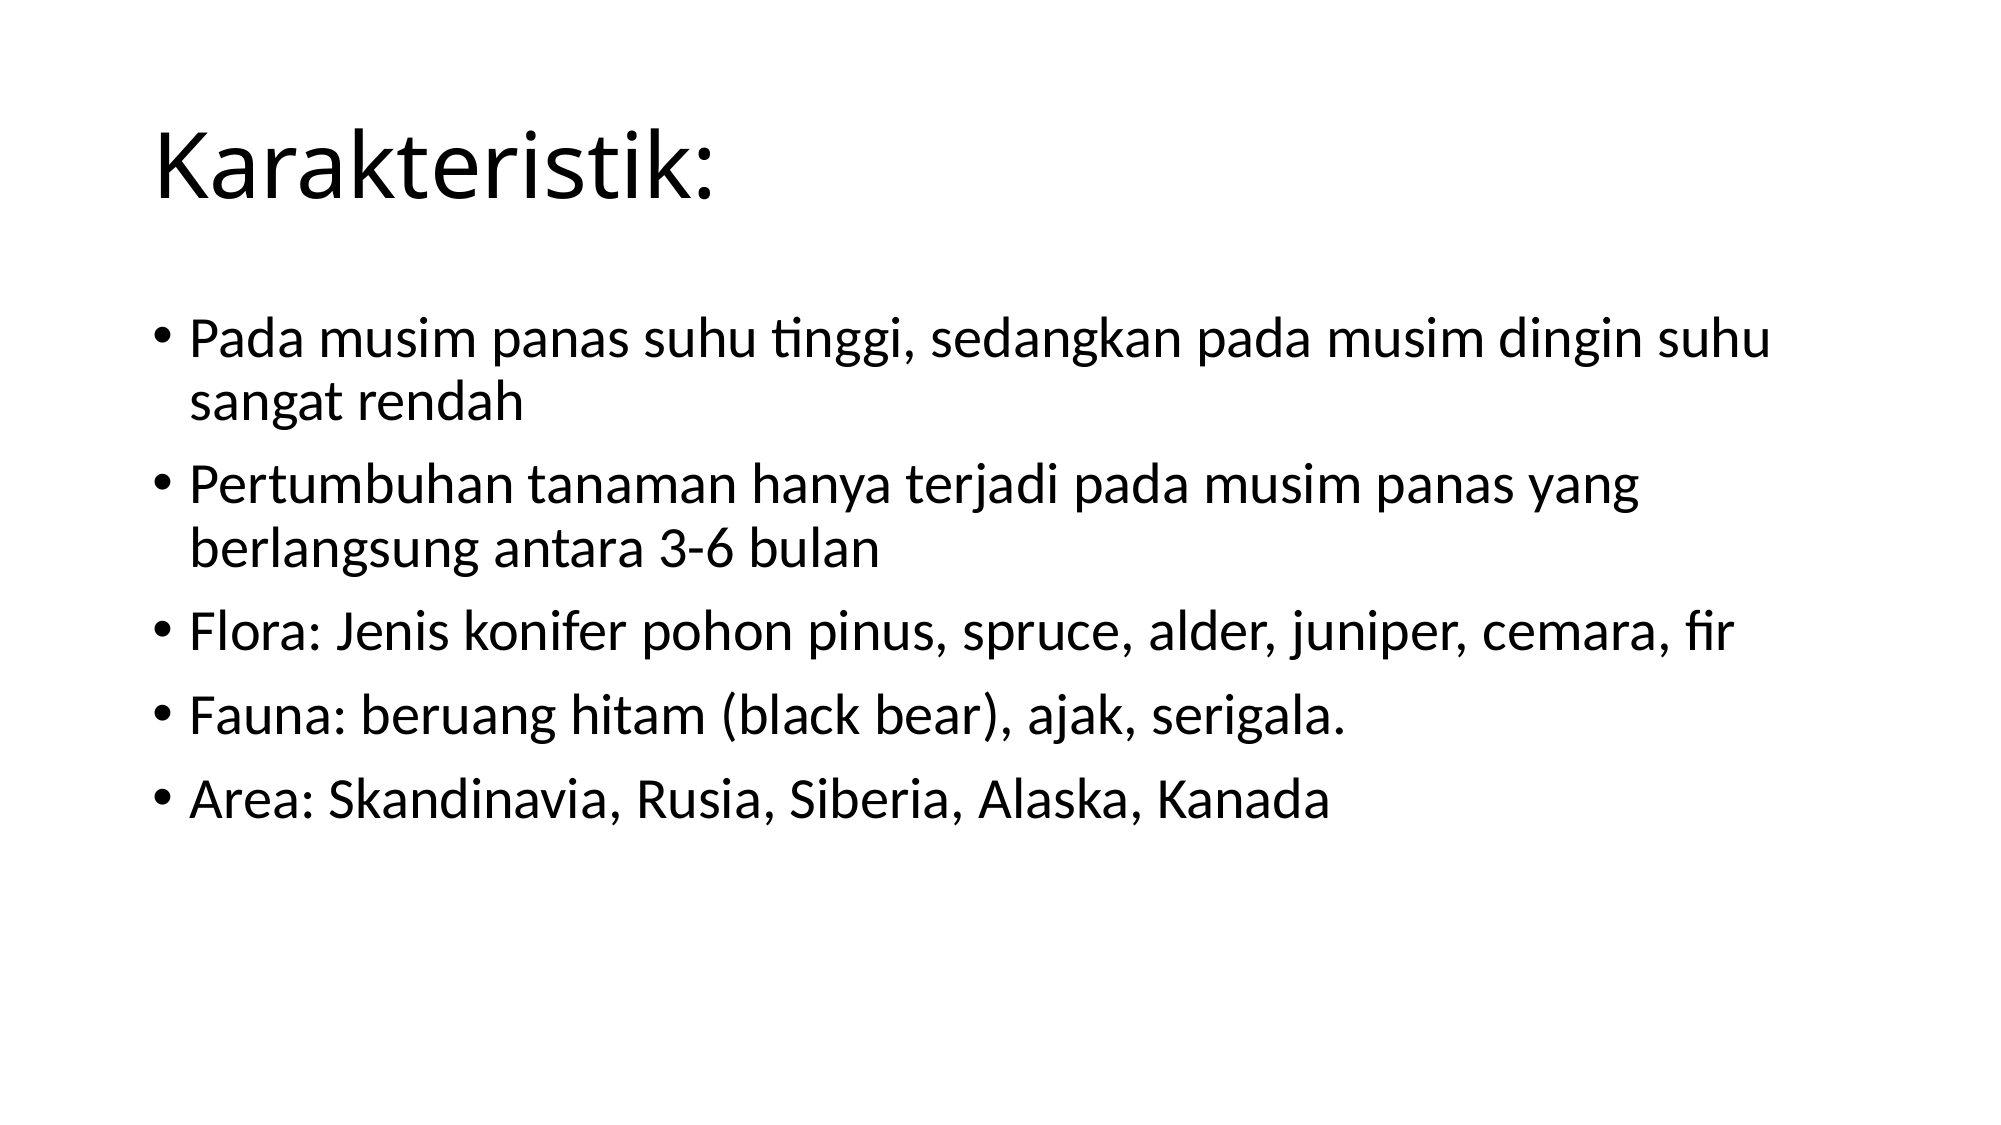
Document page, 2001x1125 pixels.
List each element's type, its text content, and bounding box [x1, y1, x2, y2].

title Karakteristik: [137, 59, 1863, 278]
list Pada musim panas suhu tinggi, sedangkan pada musim dingin suhu sangat rendah Pertumbuhan tanaman hanya terjadi pada musim panas yang berlangsung antara 3-6 bulan Flora: Jenis konifer pohon pinus, spruce, alder, juniper, cemara, fir Fauna: beruang hitam (black bear), ajak, serigala. Area: Skandinavia, Rusia, Siberia, Alaska, Kanada [137, 299, 1863, 1014]
